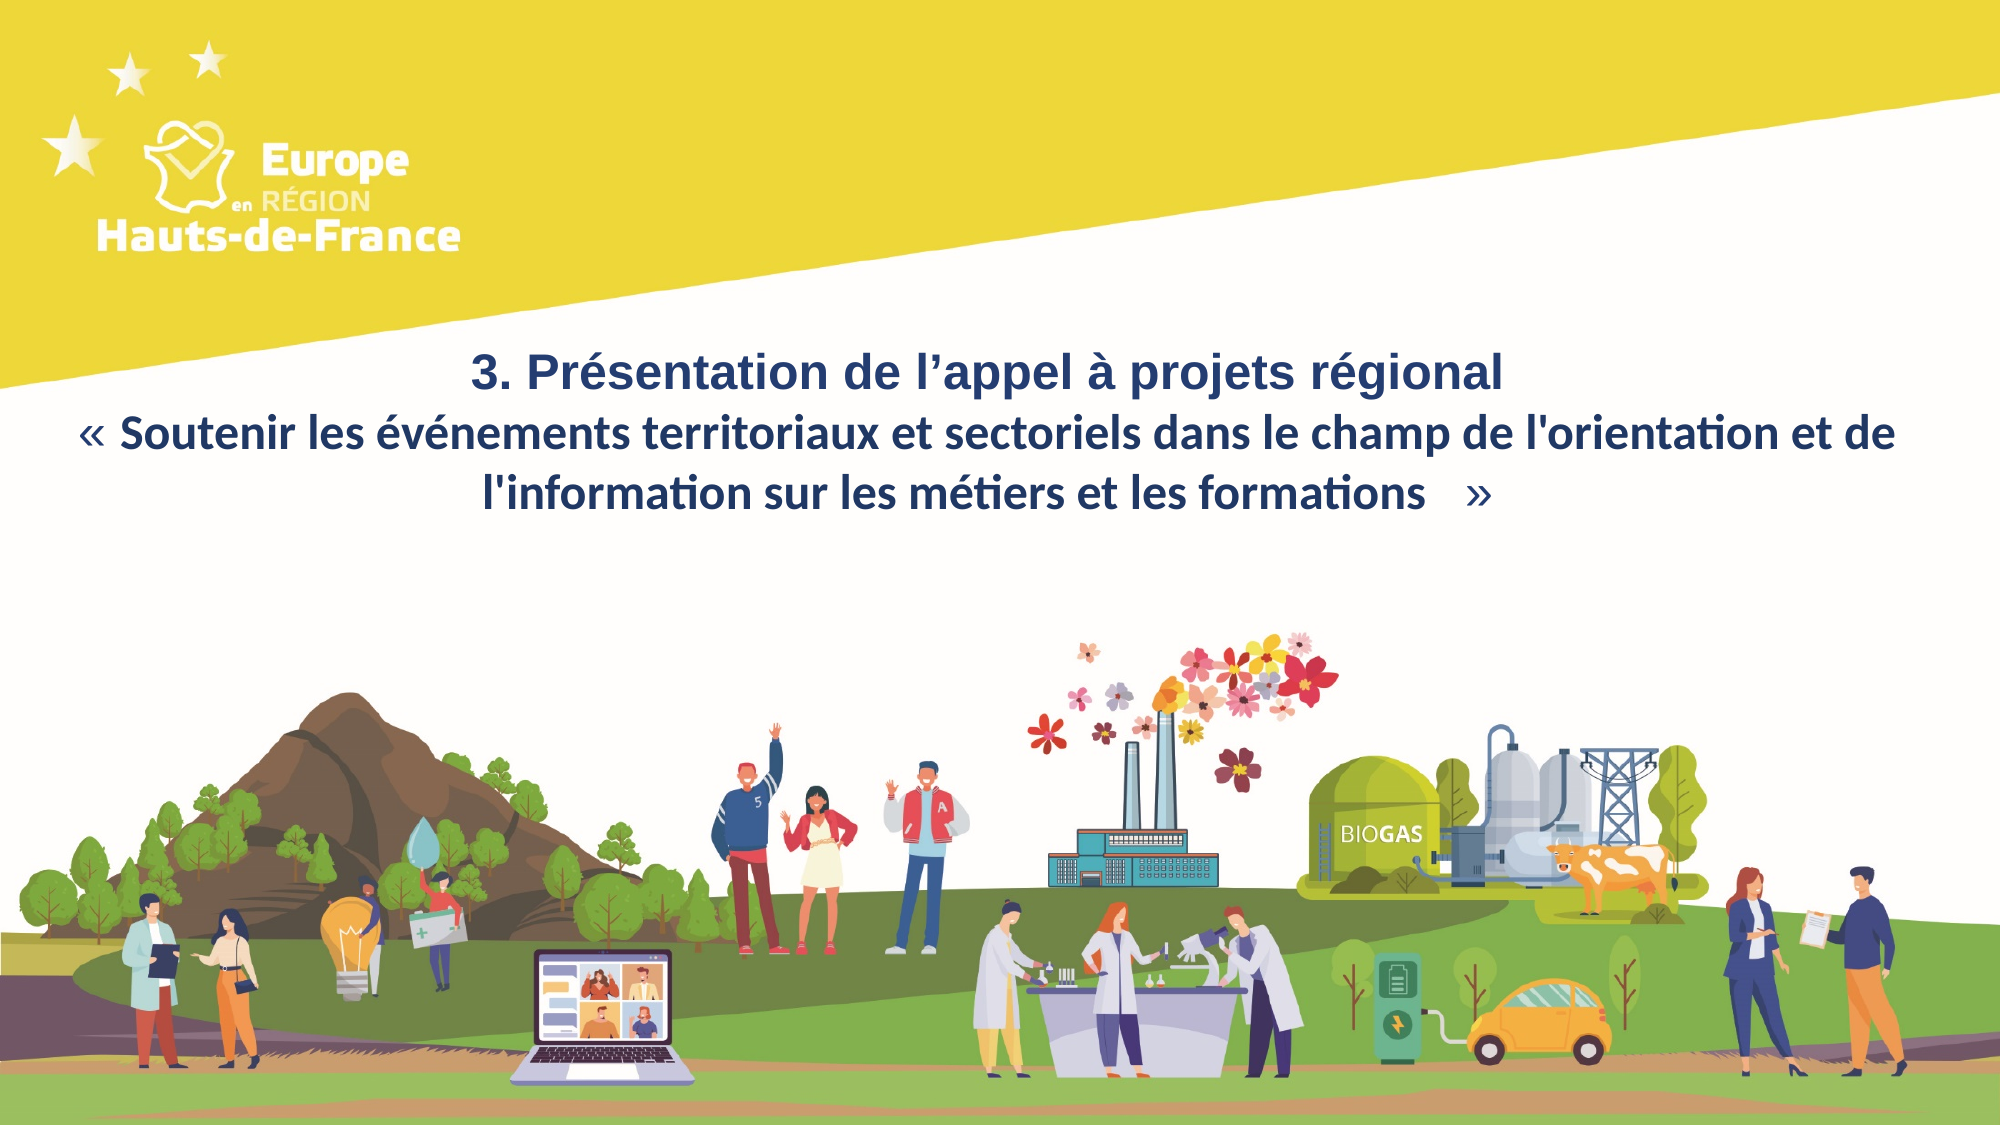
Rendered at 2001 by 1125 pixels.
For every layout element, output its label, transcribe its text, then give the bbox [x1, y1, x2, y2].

picture [0, 0, 2000, 1125]
text_box 3. Présentation de l’appel à projets régional « Soutenir les événements territoriaux et sectoriels dans le champ de l'orientation et de l'information sur les métiers et les formations » [0, 332, 1976, 528]
